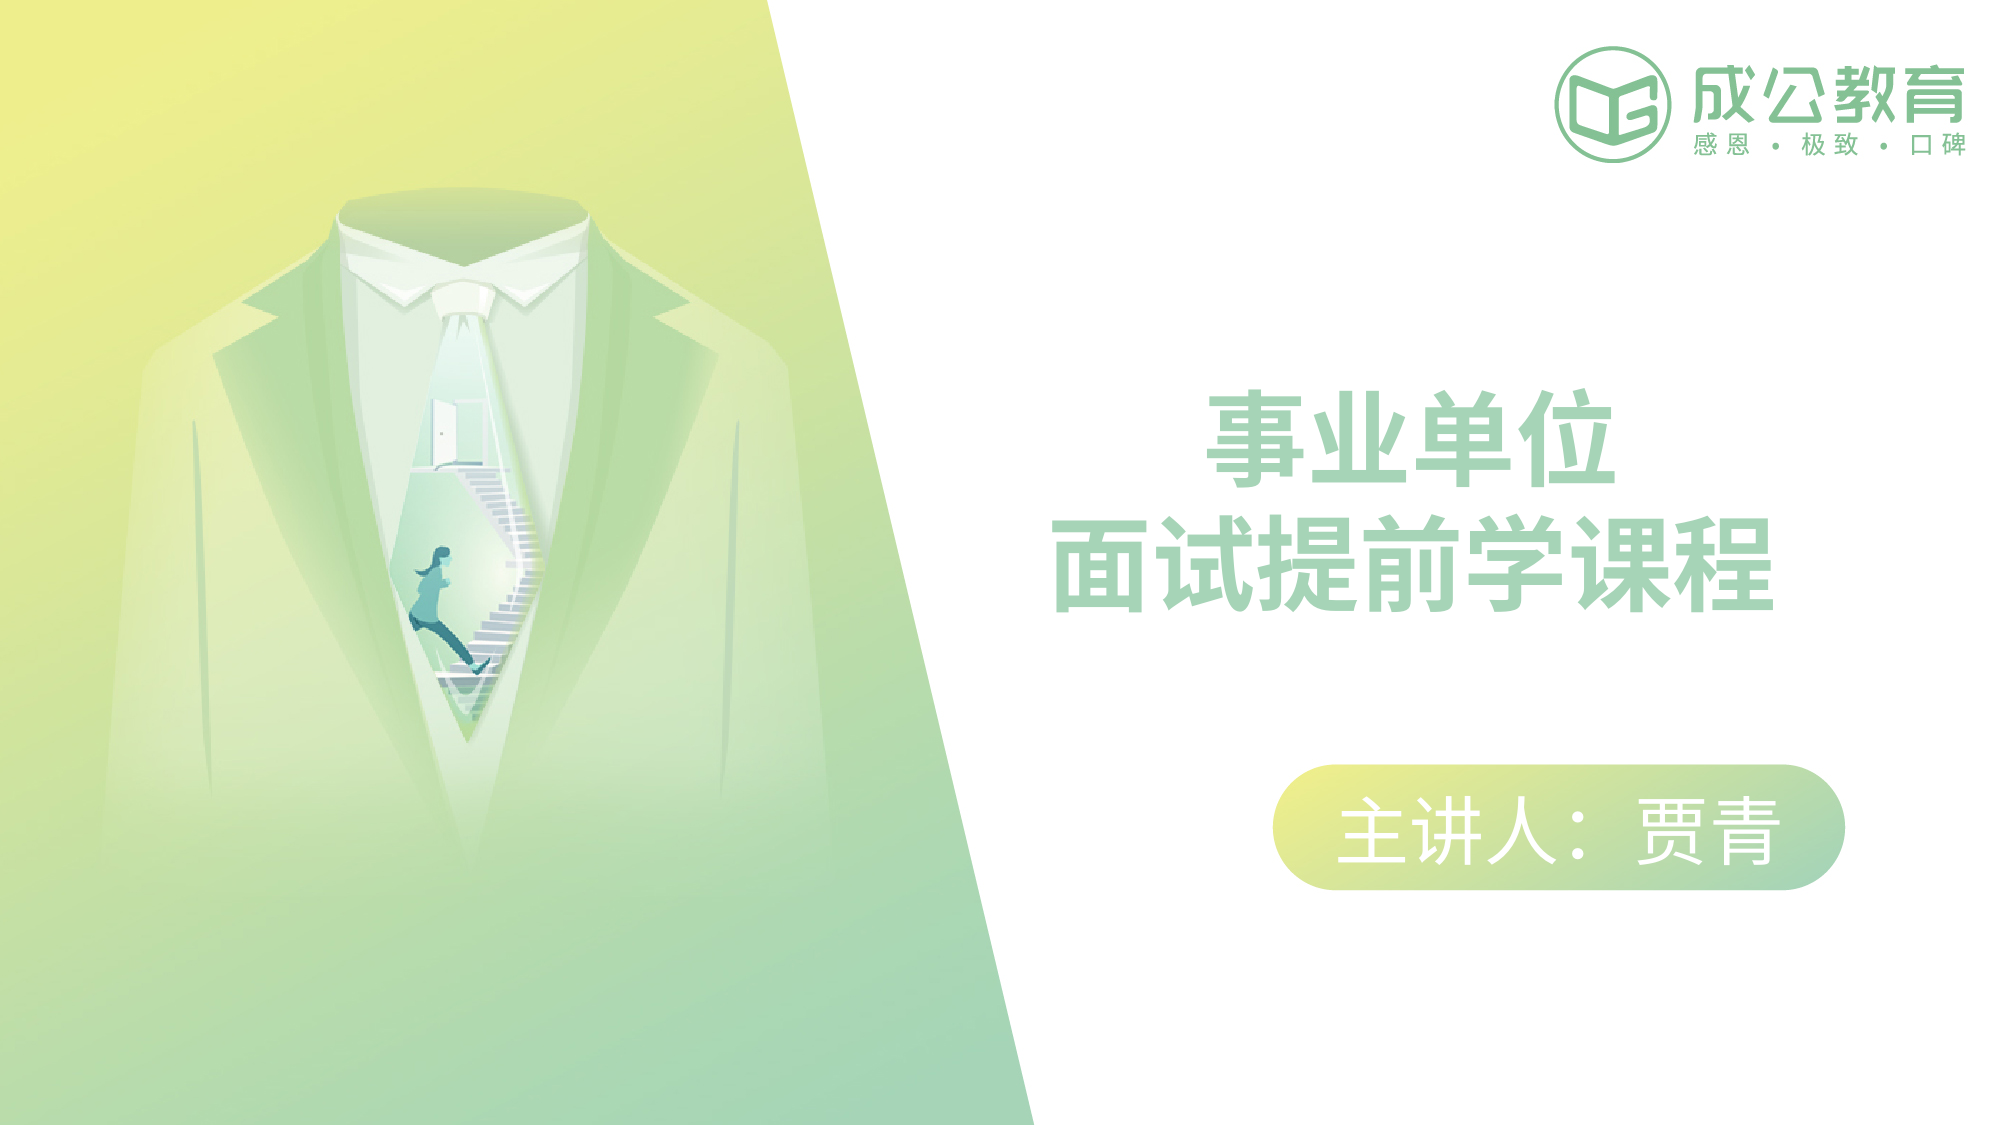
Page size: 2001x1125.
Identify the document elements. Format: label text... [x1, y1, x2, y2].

picture [0, 0, 2001, 1125]
text_box 主讲人：贾青 [1266, 776, 1852, 972]
text_box 事业单位 面试提前学课程 [823, 366, 2000, 734]
